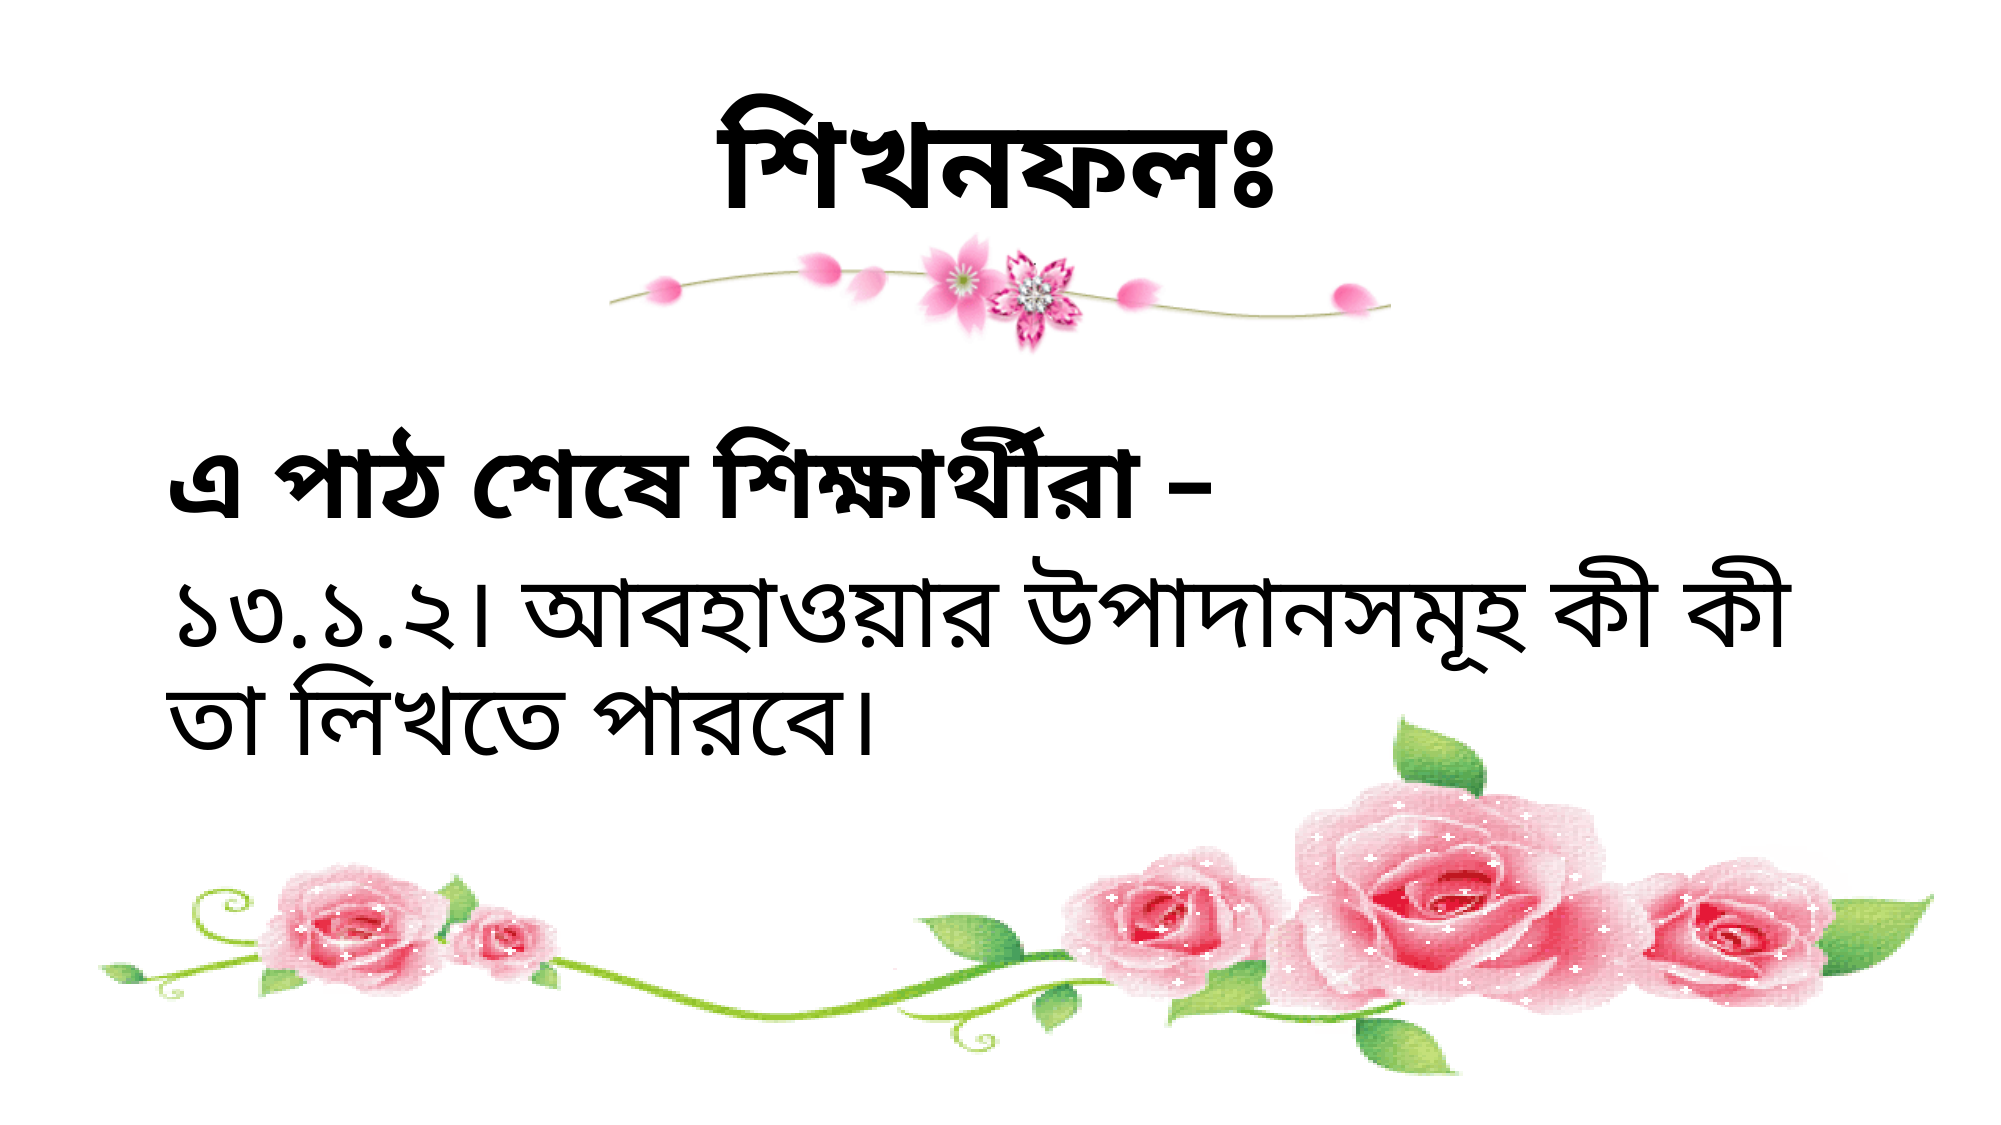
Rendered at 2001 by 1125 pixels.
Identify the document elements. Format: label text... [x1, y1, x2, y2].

picture [86, 707, 1951, 1079]
list এ পাঠ শেষে শিক্ষার্থীরা – ১৩.১.২। আবহাওয়ার উপাদানসমূহ কী কী তা লিখতে পারবে। [152, 425, 1878, 707]
title শিখনফলঃ [137, 59, 1863, 278]
picture [609, 232, 1391, 358]
